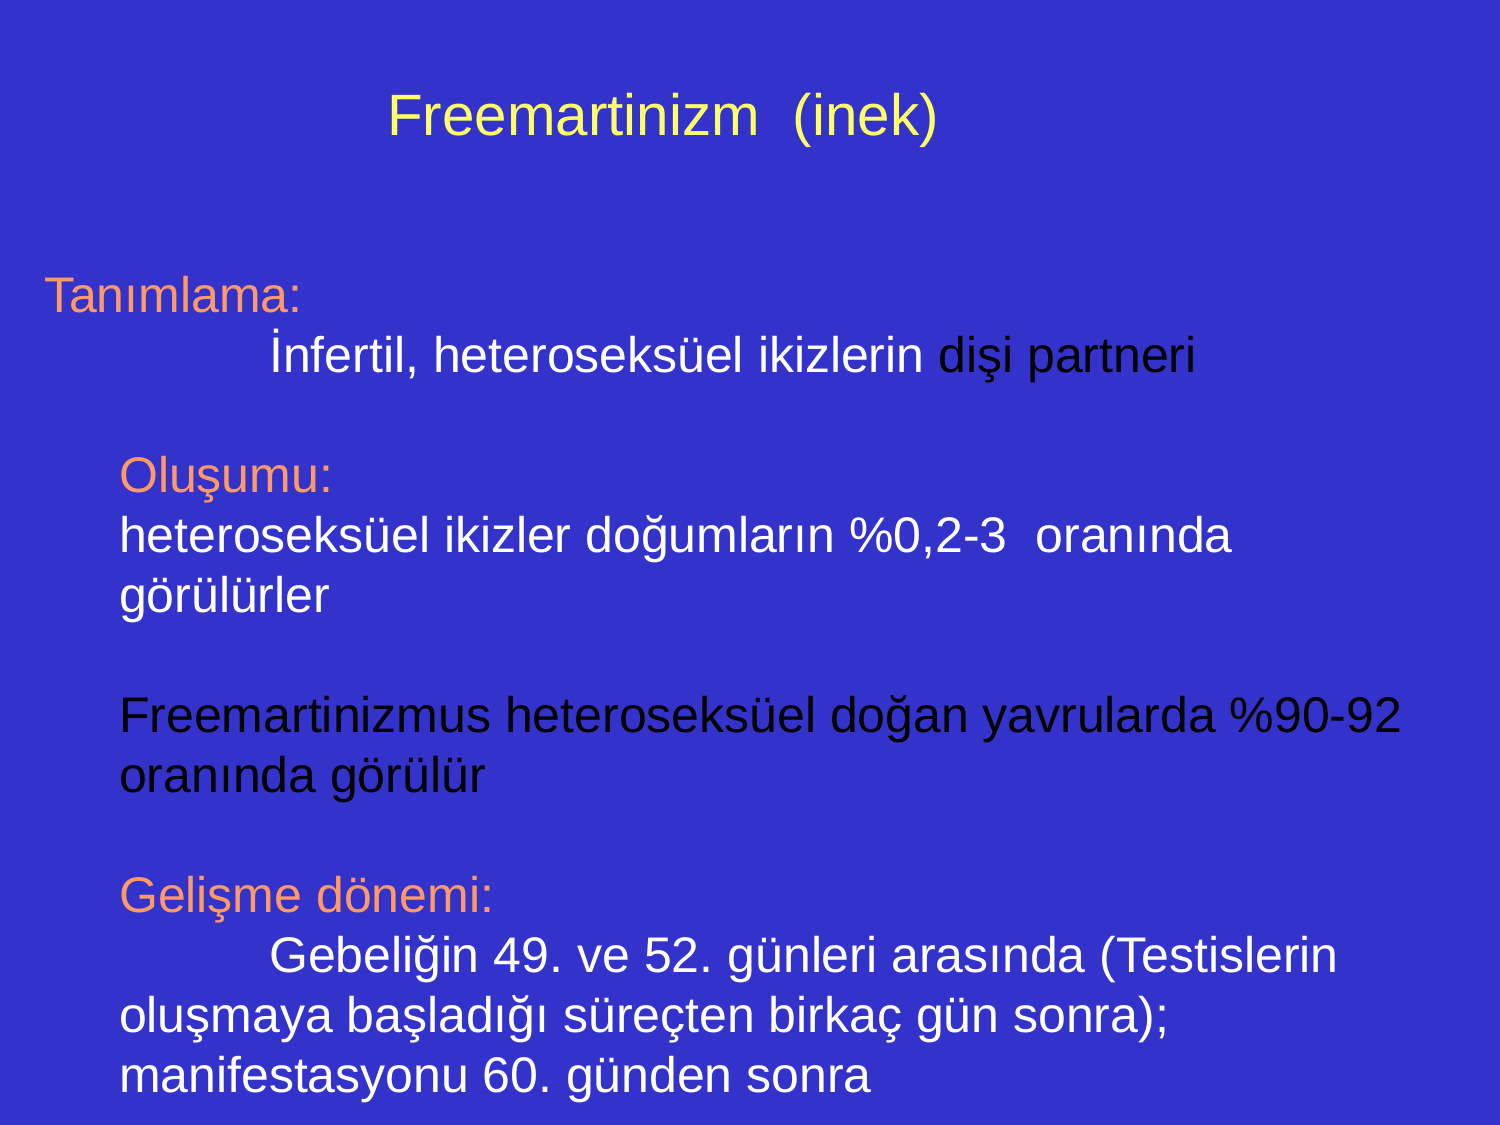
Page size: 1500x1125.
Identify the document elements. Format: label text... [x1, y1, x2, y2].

text_box Tanımlama: İnfertil, heteroseksüel ikizlerin dişi partneri Oluşumu: heteroseksüel ikizler doğumların %0,2-3 oranında görülürler Freemartinizmus heteroseksüel doğan yavrularda %90-92 oranında görülür Gelişme dönemi: Gebeliğin 49. ve 52. günleri arasında (Testislerin oluşmaya başladığı süreçten birkaç gün sonra); manifestasyonu 60. günden sonra [29, 255, 1436, 1111]
text_box Freemartinizm (inek) [372, 69, 968, 155]
